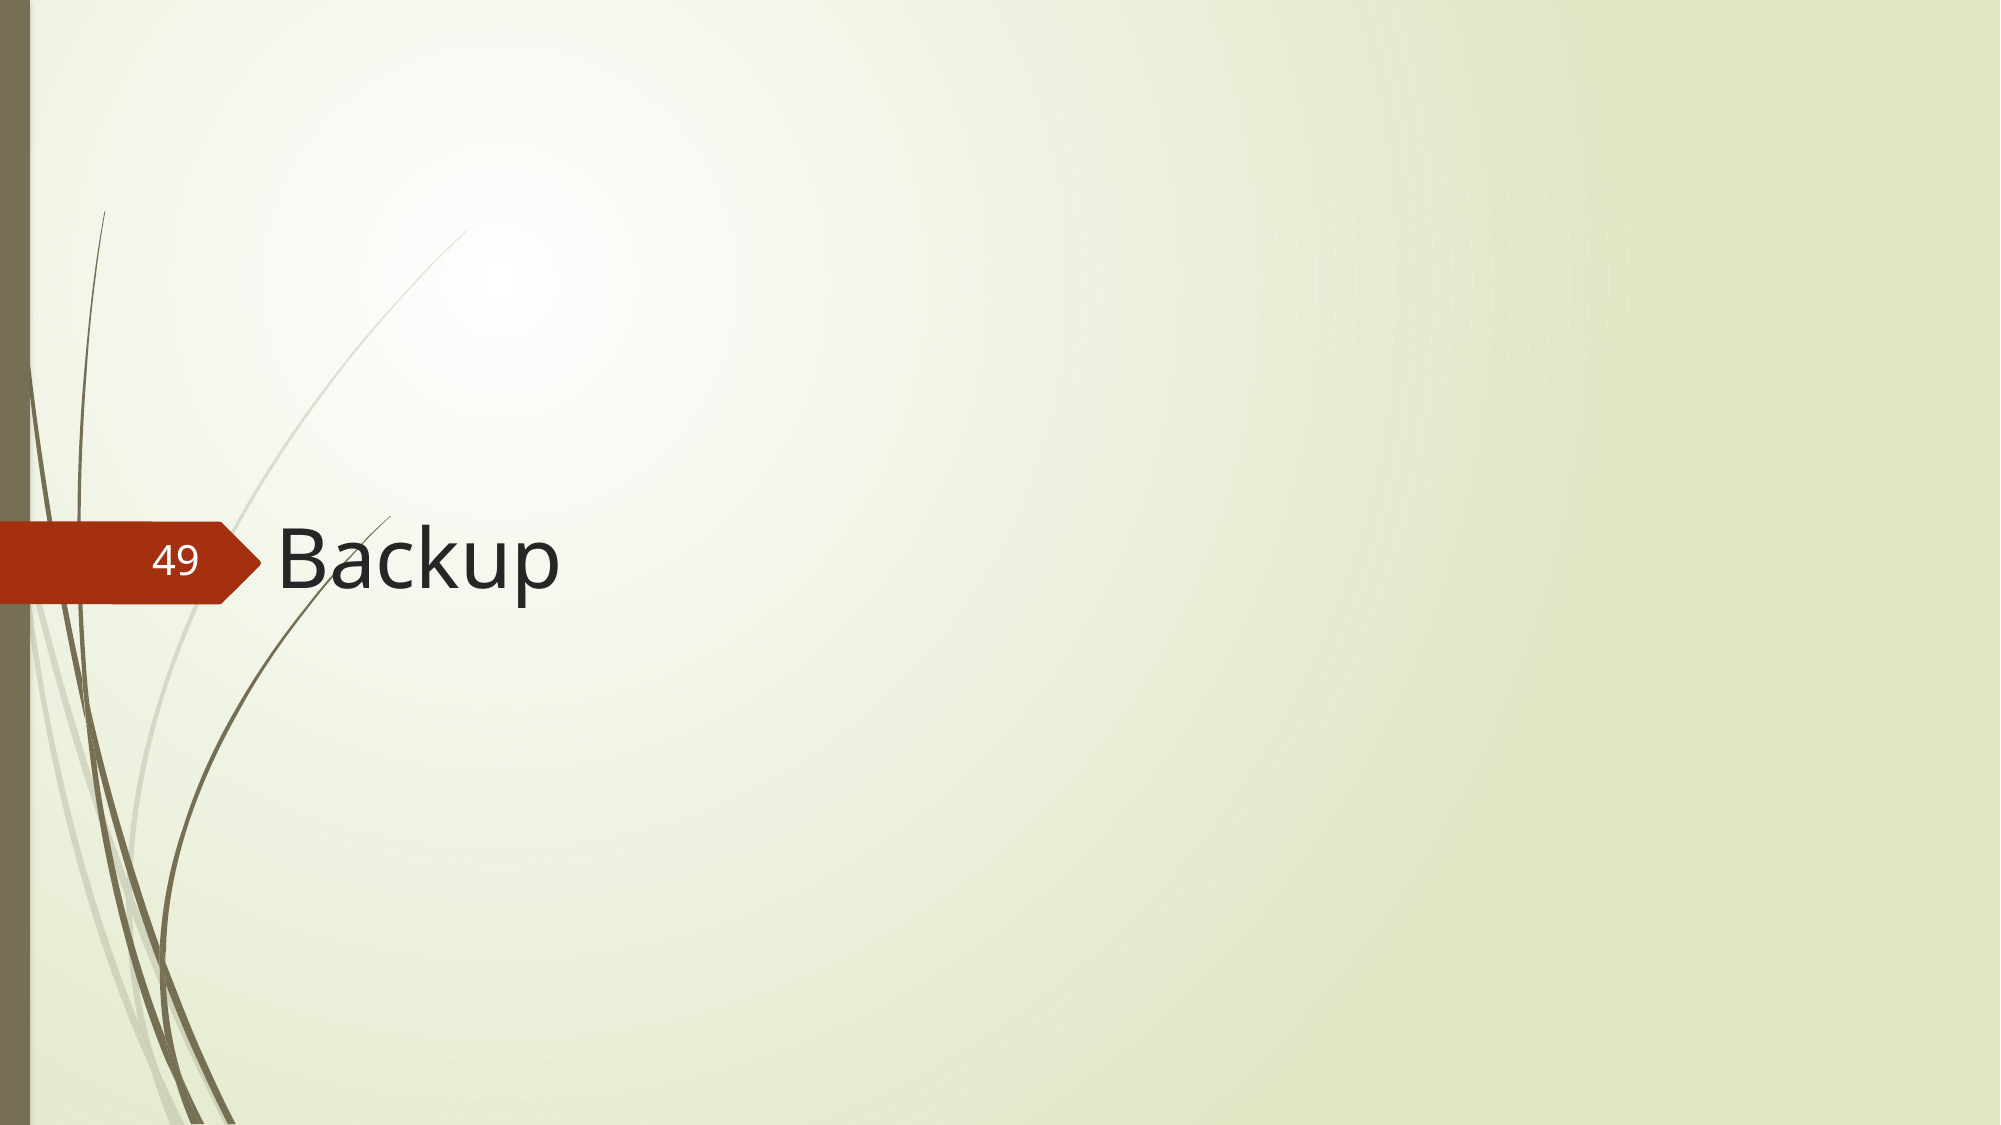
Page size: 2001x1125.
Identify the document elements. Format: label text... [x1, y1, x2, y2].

slide_number 49 [87, 532, 216, 592]
title Backup [260, 371, 1865, 613]
